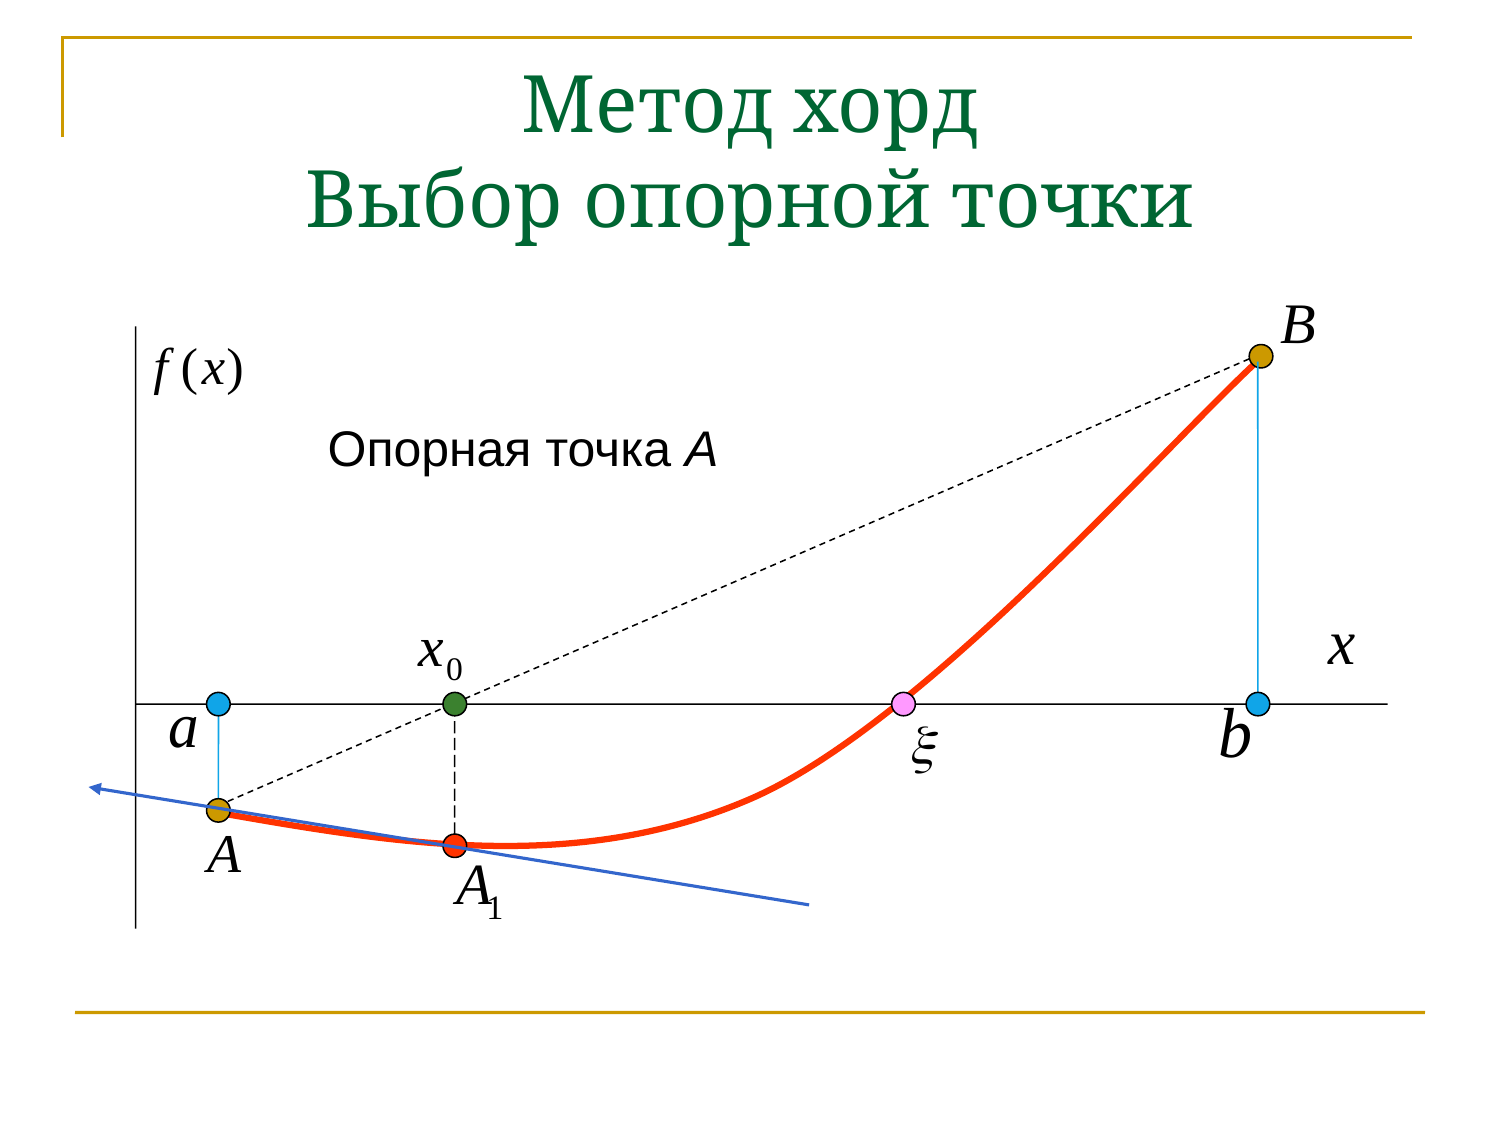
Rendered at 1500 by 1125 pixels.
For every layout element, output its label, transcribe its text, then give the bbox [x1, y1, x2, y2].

text_box [443, 834, 467, 844]
text_box [206, 807, 231, 820]
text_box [1316, 621, 1369, 681]
text_box [206, 692, 231, 716]
text_box [227, 360, 1253, 846]
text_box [194, 822, 251, 882]
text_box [1210, 692, 1268, 776]
title Метод хорд Выбор опорной точки [75, 45, 1425, 233]
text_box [1269, 290, 1329, 354]
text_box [442, 845, 512, 930]
text_box [442, 703, 467, 716]
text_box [407, 609, 475, 695]
text_box [891, 692, 916, 716]
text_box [135, 336, 255, 407]
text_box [903, 715, 948, 788]
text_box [159, 704, 211, 764]
text_box [207, 798, 231, 810]
text_box [88, 782, 443, 845]
text_box [1249, 344, 1272, 368]
text_box Опорная точка A [312, 408, 786, 484]
